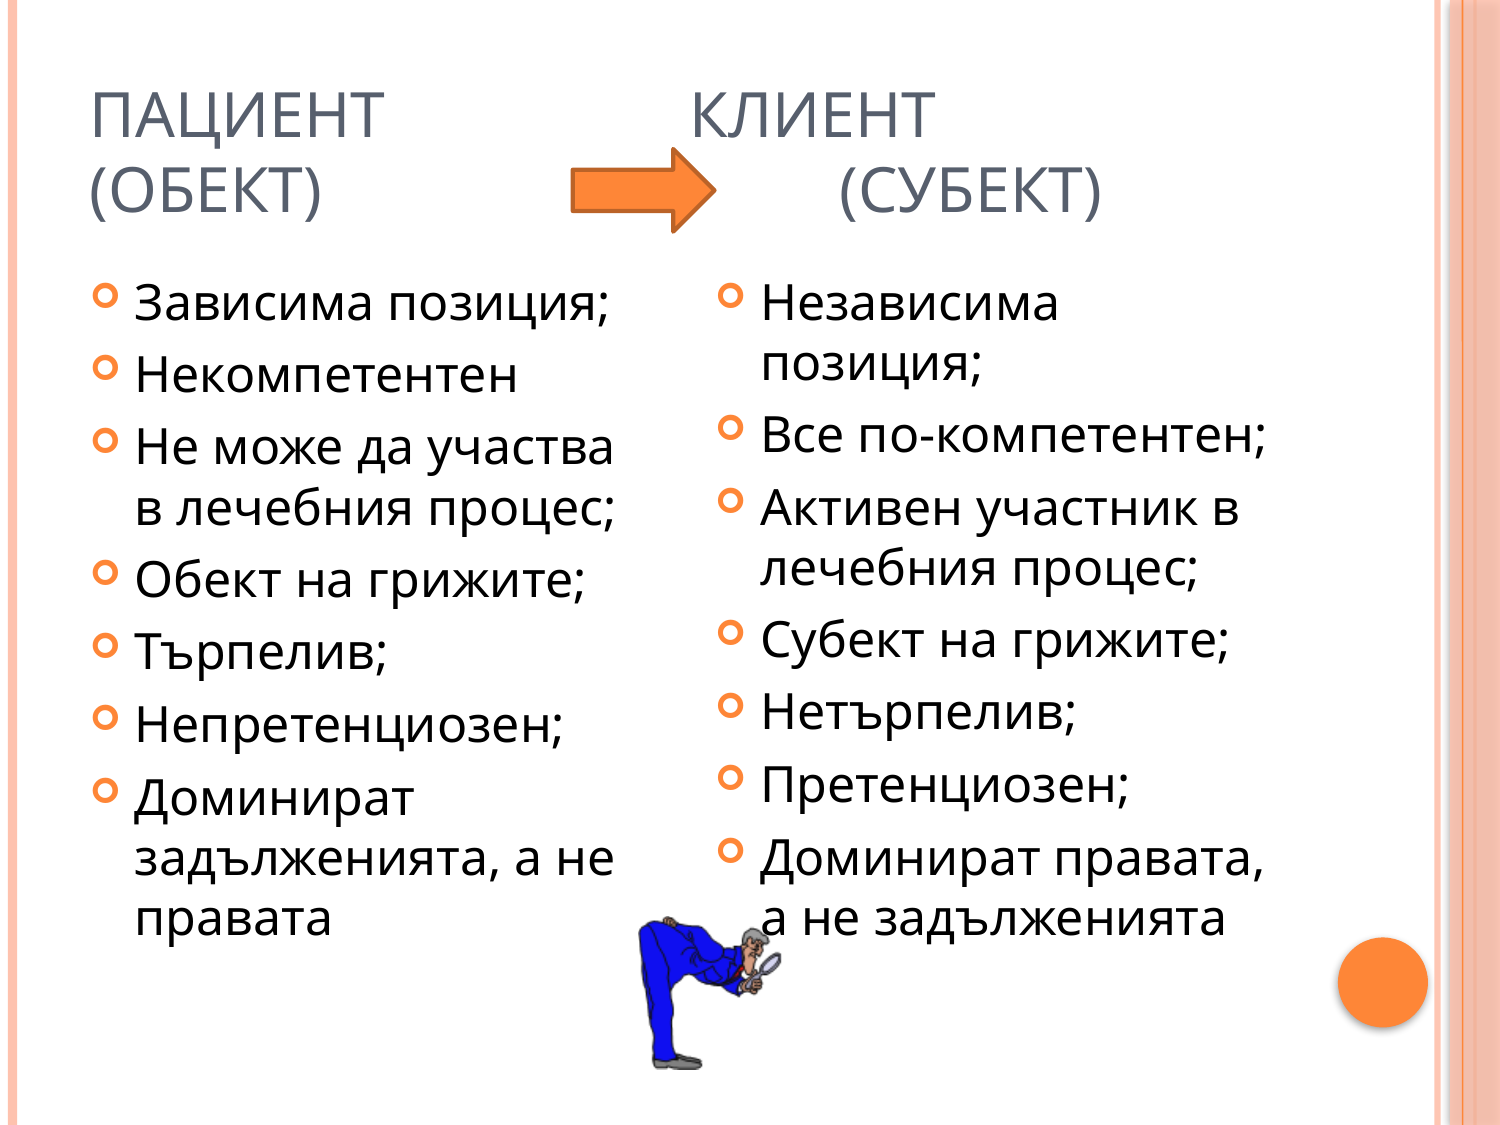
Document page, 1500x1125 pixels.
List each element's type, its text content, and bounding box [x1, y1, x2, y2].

list Независима позиция; Все по-компетентен; Активен участник в лечебния процес; Субект на грижите; Нетърпелив; Претенциозен; Доминират правата, а не задълженията [700, 262, 1301, 1013]
picture [637, 916, 783, 1071]
list Зависима позиция; Некомпетентен Не може да участва в лечебния процес; Обект на грижите; Търпелив; Непретенциозен; Доминират задълженията, а не правата [75, 262, 675, 1013]
title ПАЦИЕНТ КЛИЕНТ (ОБЕКТ) (СУБЕКТ) [75, 45, 1300, 233]
